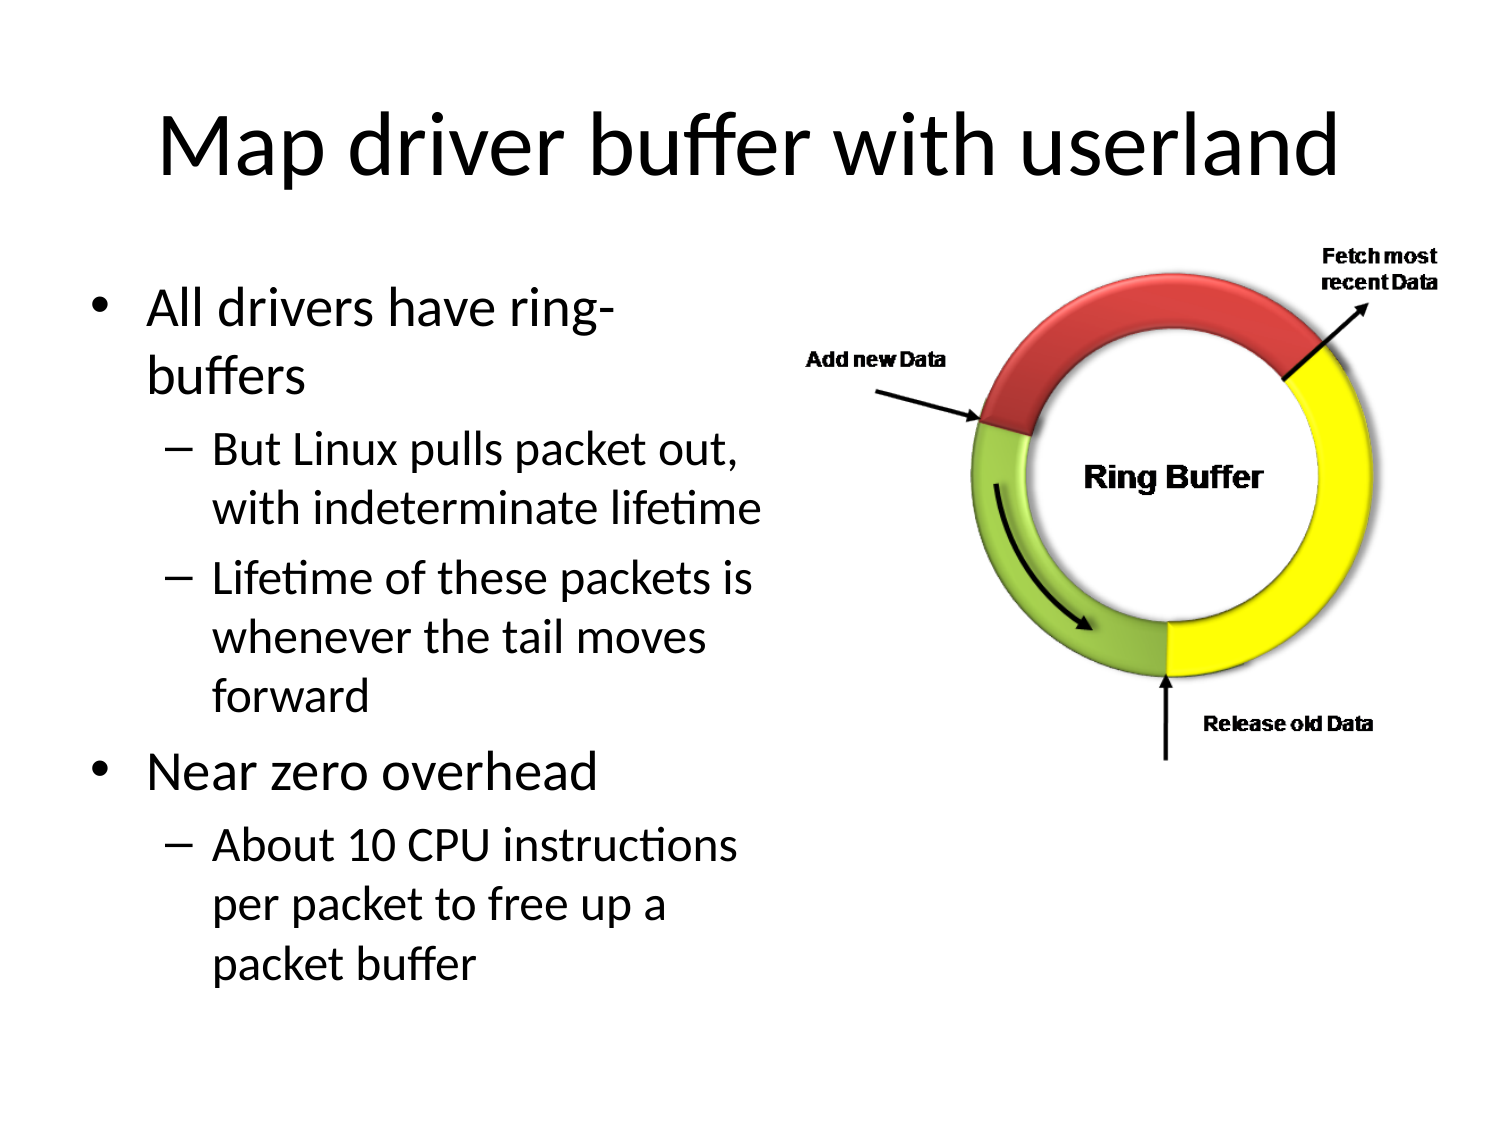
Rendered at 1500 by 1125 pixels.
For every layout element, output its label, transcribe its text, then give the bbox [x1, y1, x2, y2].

title Map driver buffer with userland [75, 45, 1425, 233]
picture [786, 232, 1500, 762]
list All drivers have ring-buffers But Linux pulls packet out, with indeterminate lifetime Lifetime of these packets is whenever the tail moves forward Near zero overhead About 10 CPU instructions per packet to free up a packet buffer [75, 262, 788, 1005]
